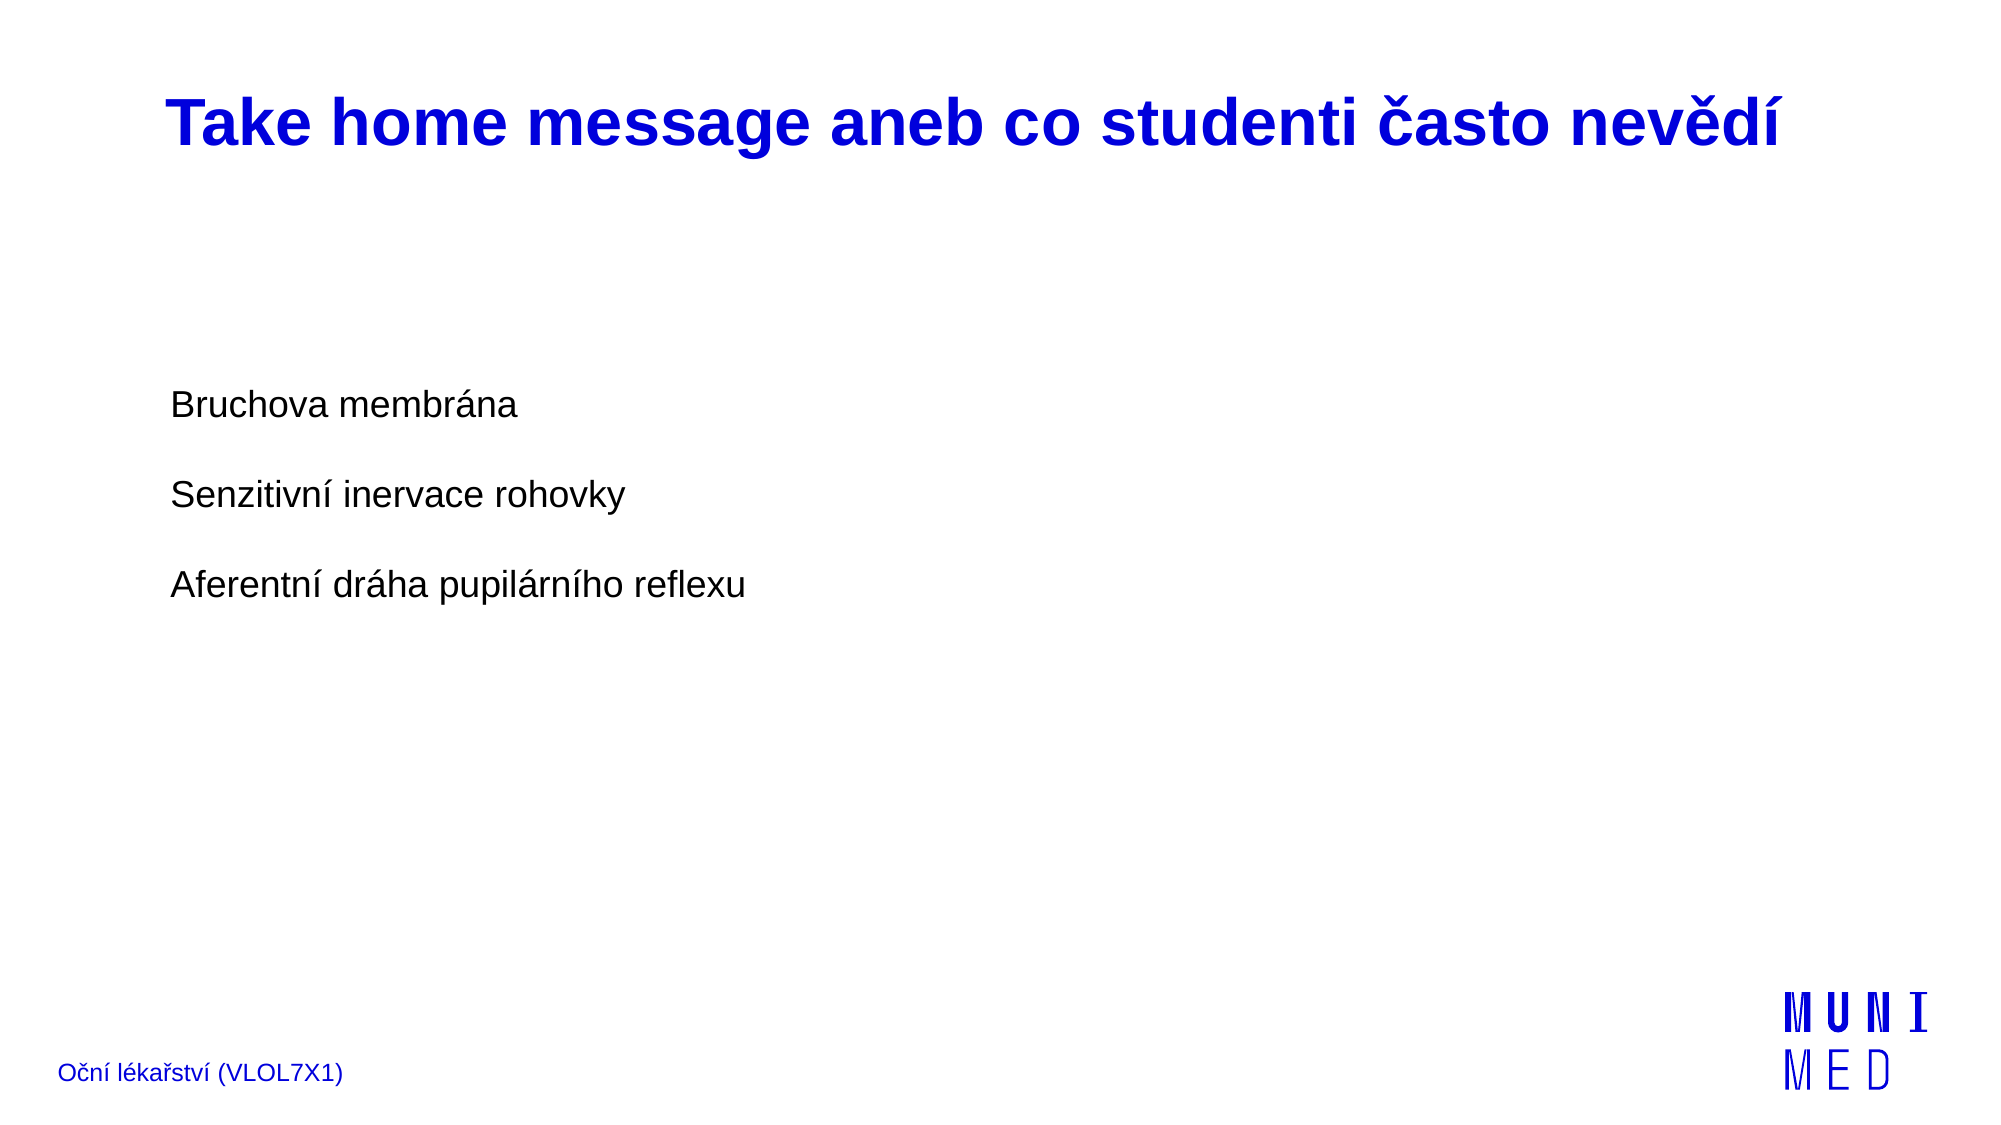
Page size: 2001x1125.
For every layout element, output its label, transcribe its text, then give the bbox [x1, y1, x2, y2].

list Bruchova membrána Senzitivní inervace rohovky Aferentní dráha pupilárního reflexu [137, 335, 2000, 1049]
text_box Oční lékařství (VLOL7X1) [42, 1049, 1043, 1094]
title Take home message aneb co studenti často nevědí [137, 75, 1863, 264]
